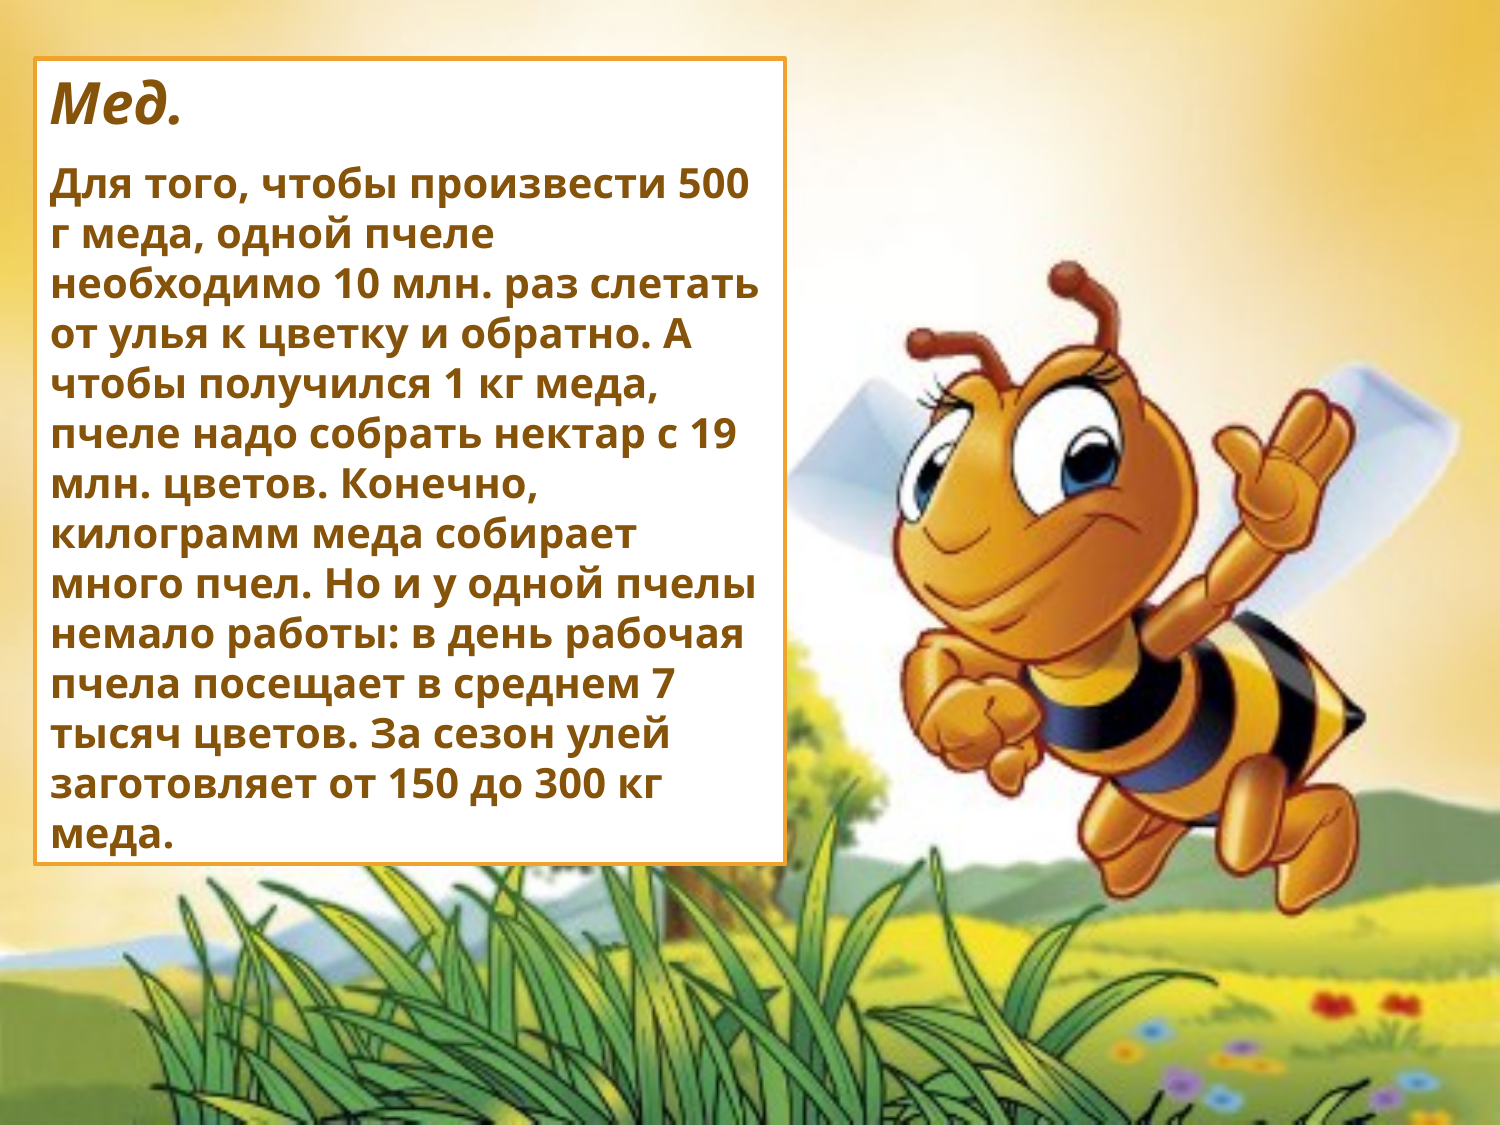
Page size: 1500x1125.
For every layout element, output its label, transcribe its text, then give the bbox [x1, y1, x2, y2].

picture [0, 0, 1500, 1125]
text_box Мед. Для того, чтобы произвести 500 г меда, одной пчеле необходимо 10 млн. раз слетать от улья к цветку и обратно. А чтобы получился 1 кг меда, пчеле надо собрать нектар с 19 млн. цветов. Конечно, килограмм меда собирает много пчел. Но и у одной пчелы немало работы: в день рабочая пчела посещает в среднем 7 тысяч цветов. За сезон улей заготовляет от 150 до 300 кг меда. [33, 56, 787, 866]
